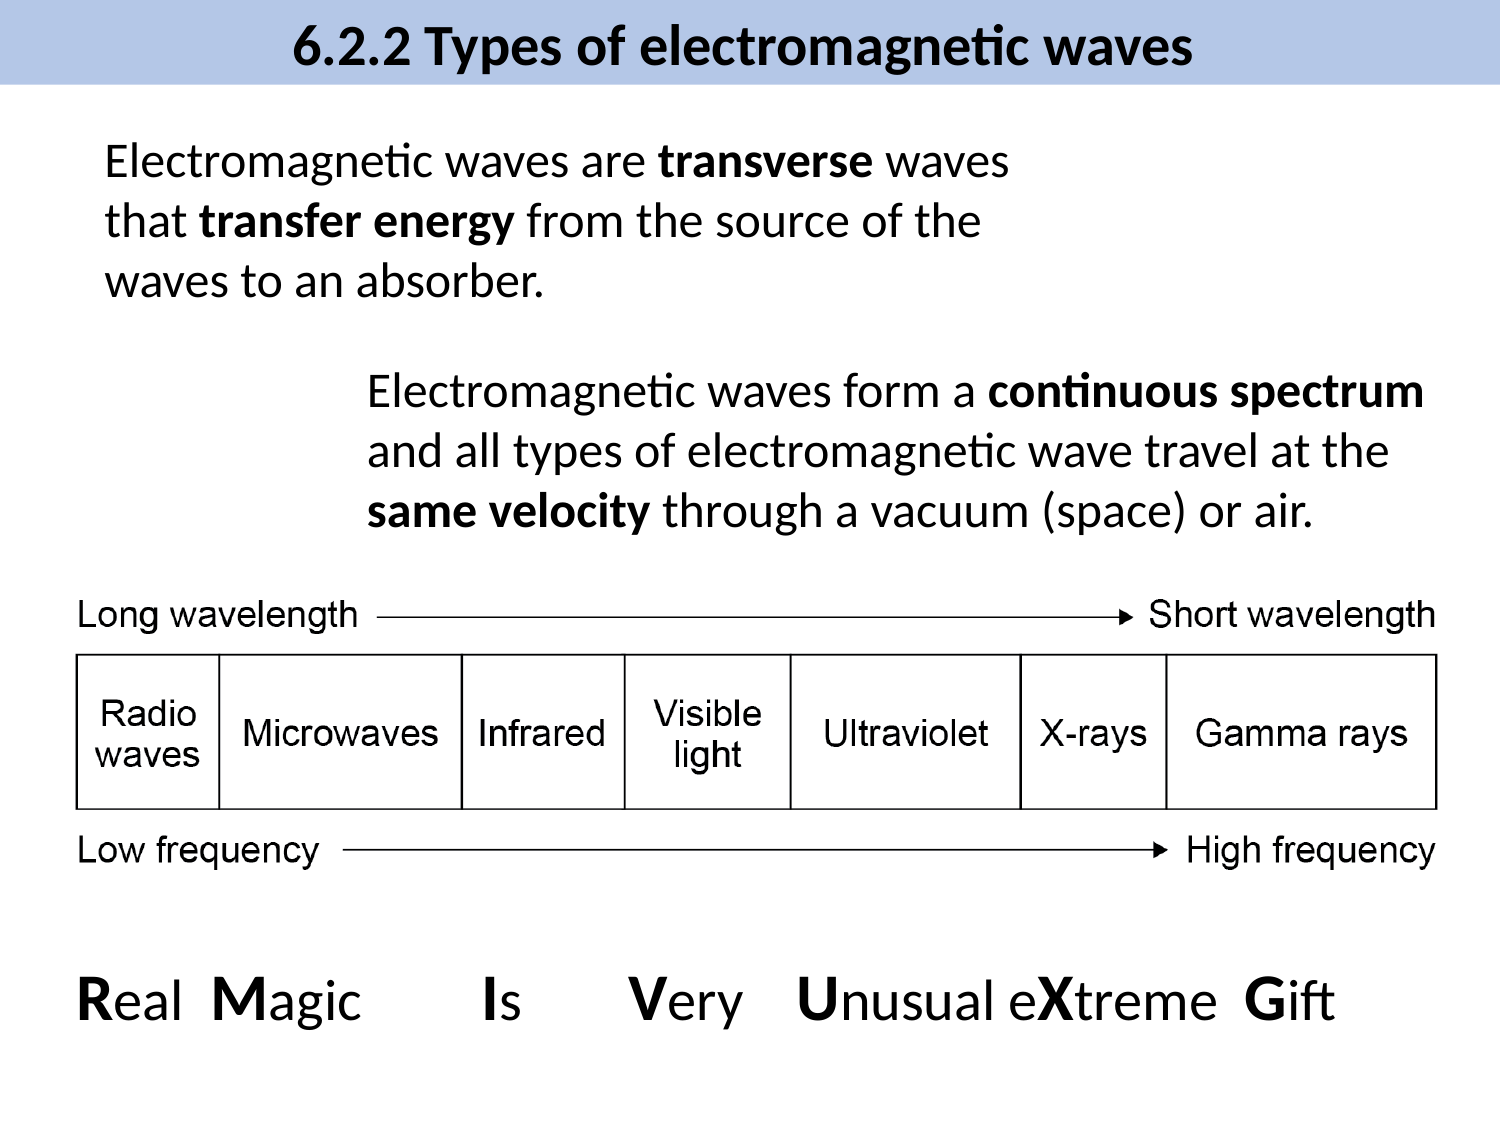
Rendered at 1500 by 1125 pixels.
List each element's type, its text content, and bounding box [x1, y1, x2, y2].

text_box Real Magic Is Very Unusual eXtreme Gift [61, 946, 1423, 1042]
text_box 6.2.2 Types of electromagnetic waves [0, 0, 1500, 85]
text_box Electromagnetic waves form a continuous spectrum and all types of electromagnetic wave travel at the same velocity through a vacuum (space) or air. [352, 350, 1451, 546]
text_box Electromagnetic waves are transverse waves that transfer energy from the source of the waves to an absorber. [89, 119, 1032, 315]
picture [61, 581, 1451, 883]
